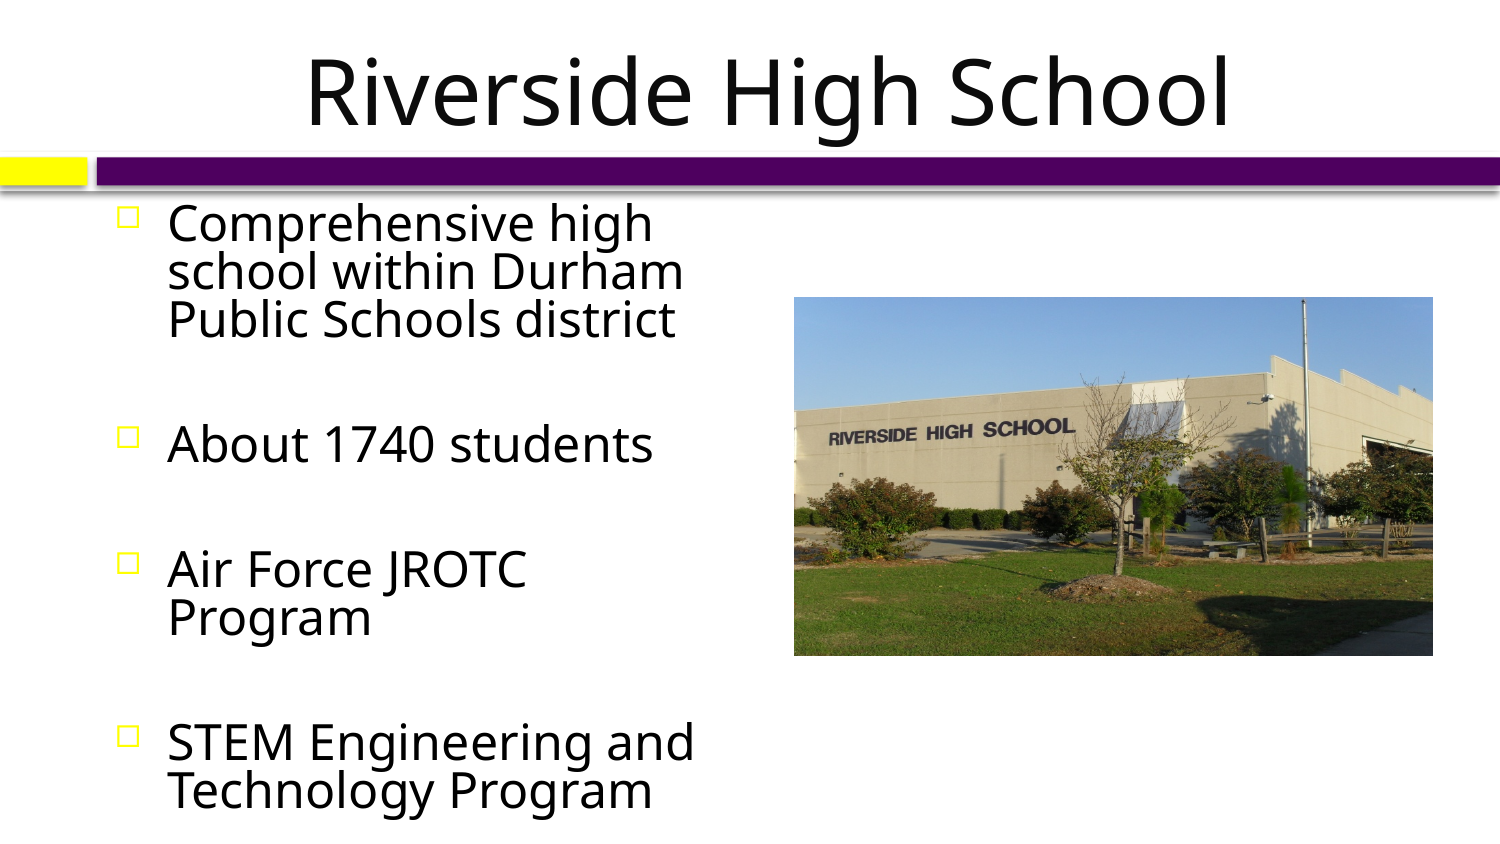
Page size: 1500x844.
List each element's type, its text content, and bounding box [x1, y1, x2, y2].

title Riverside High School [99, 28, 1438, 150]
list Comprehensive high school within Durham Public Schools district About 1740 students Air Force JROTC Program STEM Engineering and Technology Program [99, 195, 738, 816]
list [794, 297, 1433, 657]
